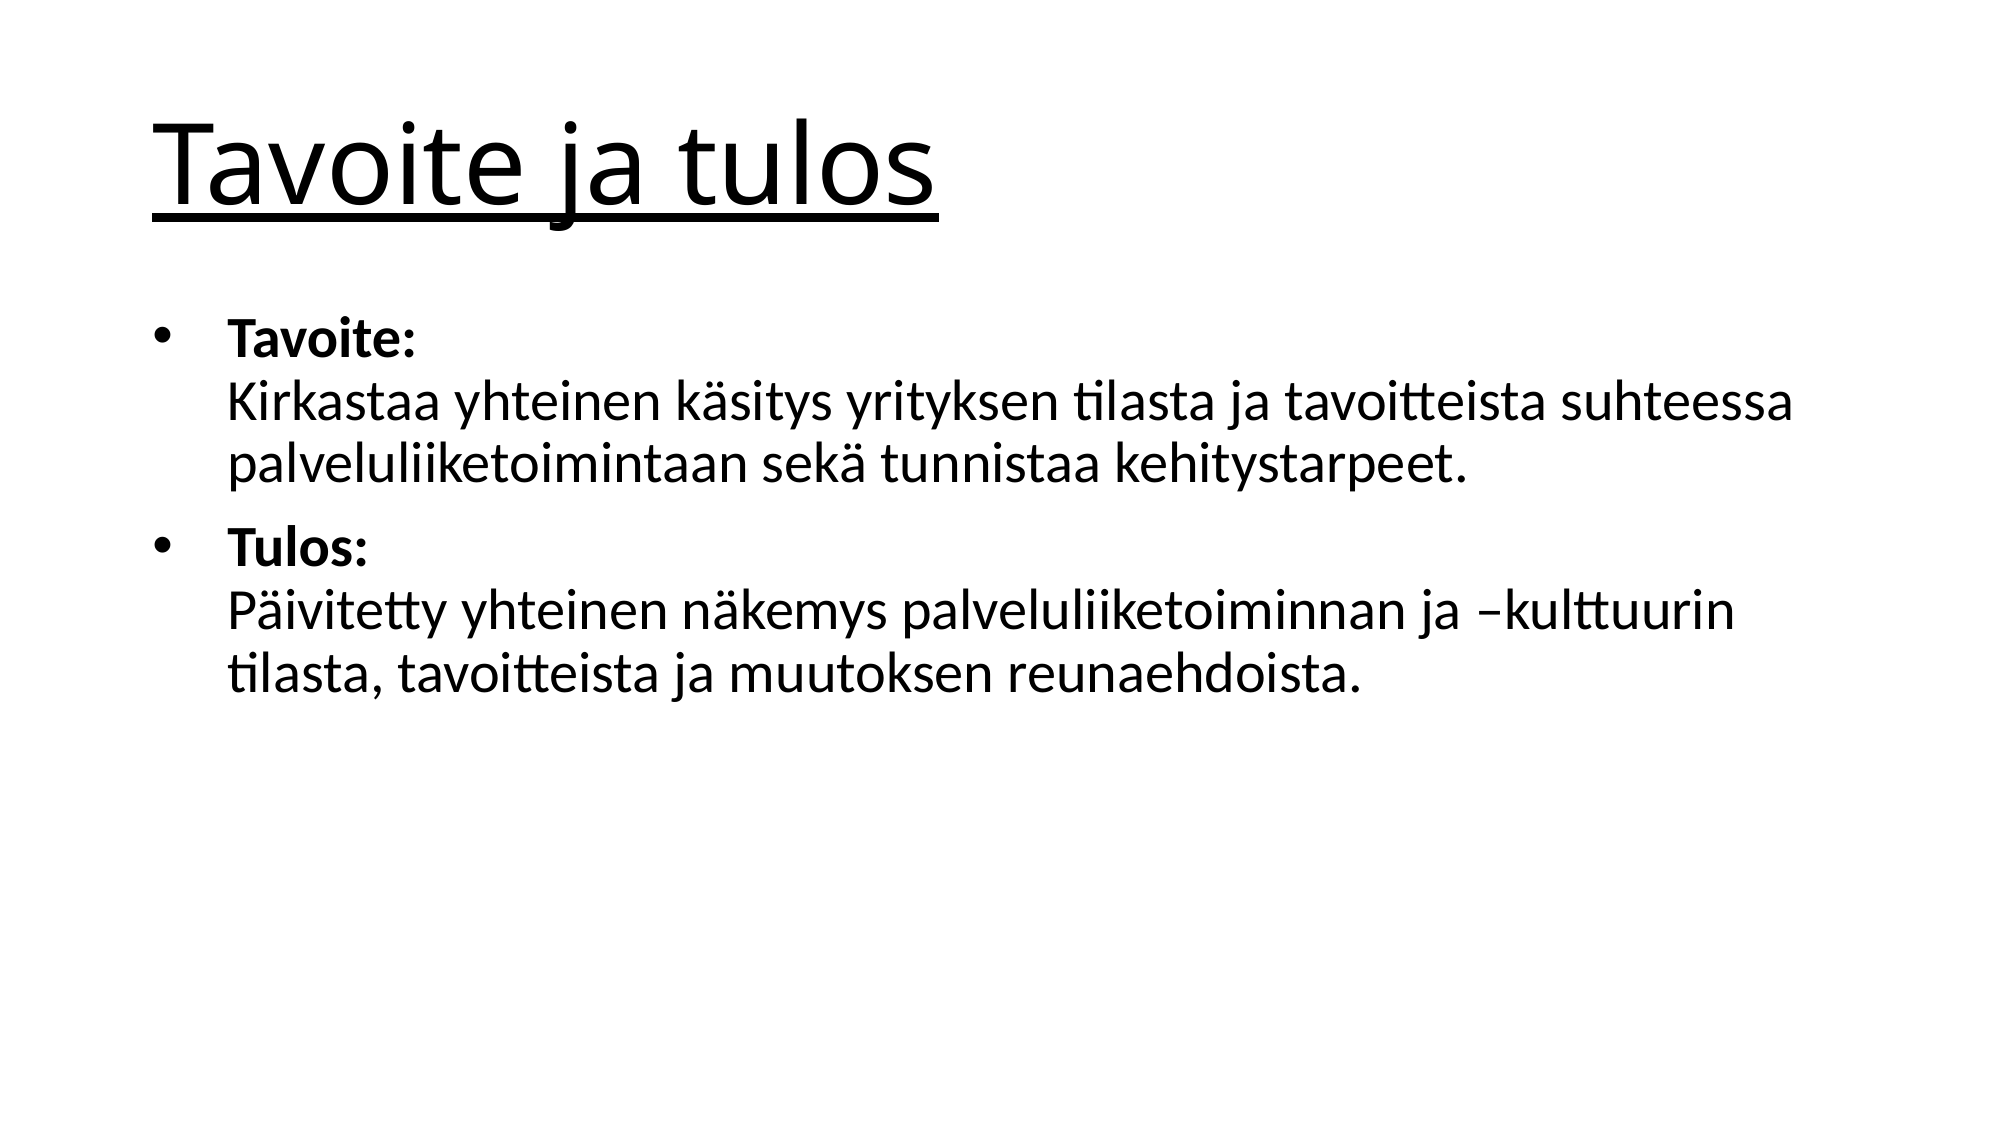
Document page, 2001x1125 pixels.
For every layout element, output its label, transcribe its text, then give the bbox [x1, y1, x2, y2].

title Tavoite ja tulos [137, 59, 1863, 278]
list Tavoite: Kirkastaa yhteinen käsitys yrityksen tilasta ja tavoitteista suhteessa palveluliiketoimintaan sekä tunnistaa kehitystarpeet. Tulos: Päivitetty yhteinen näkemys palveluliiketoiminnan ja –kulttuurin tilasta, tavoitteista ja muutoksen reunaehdoista. [137, 299, 1863, 1014]
